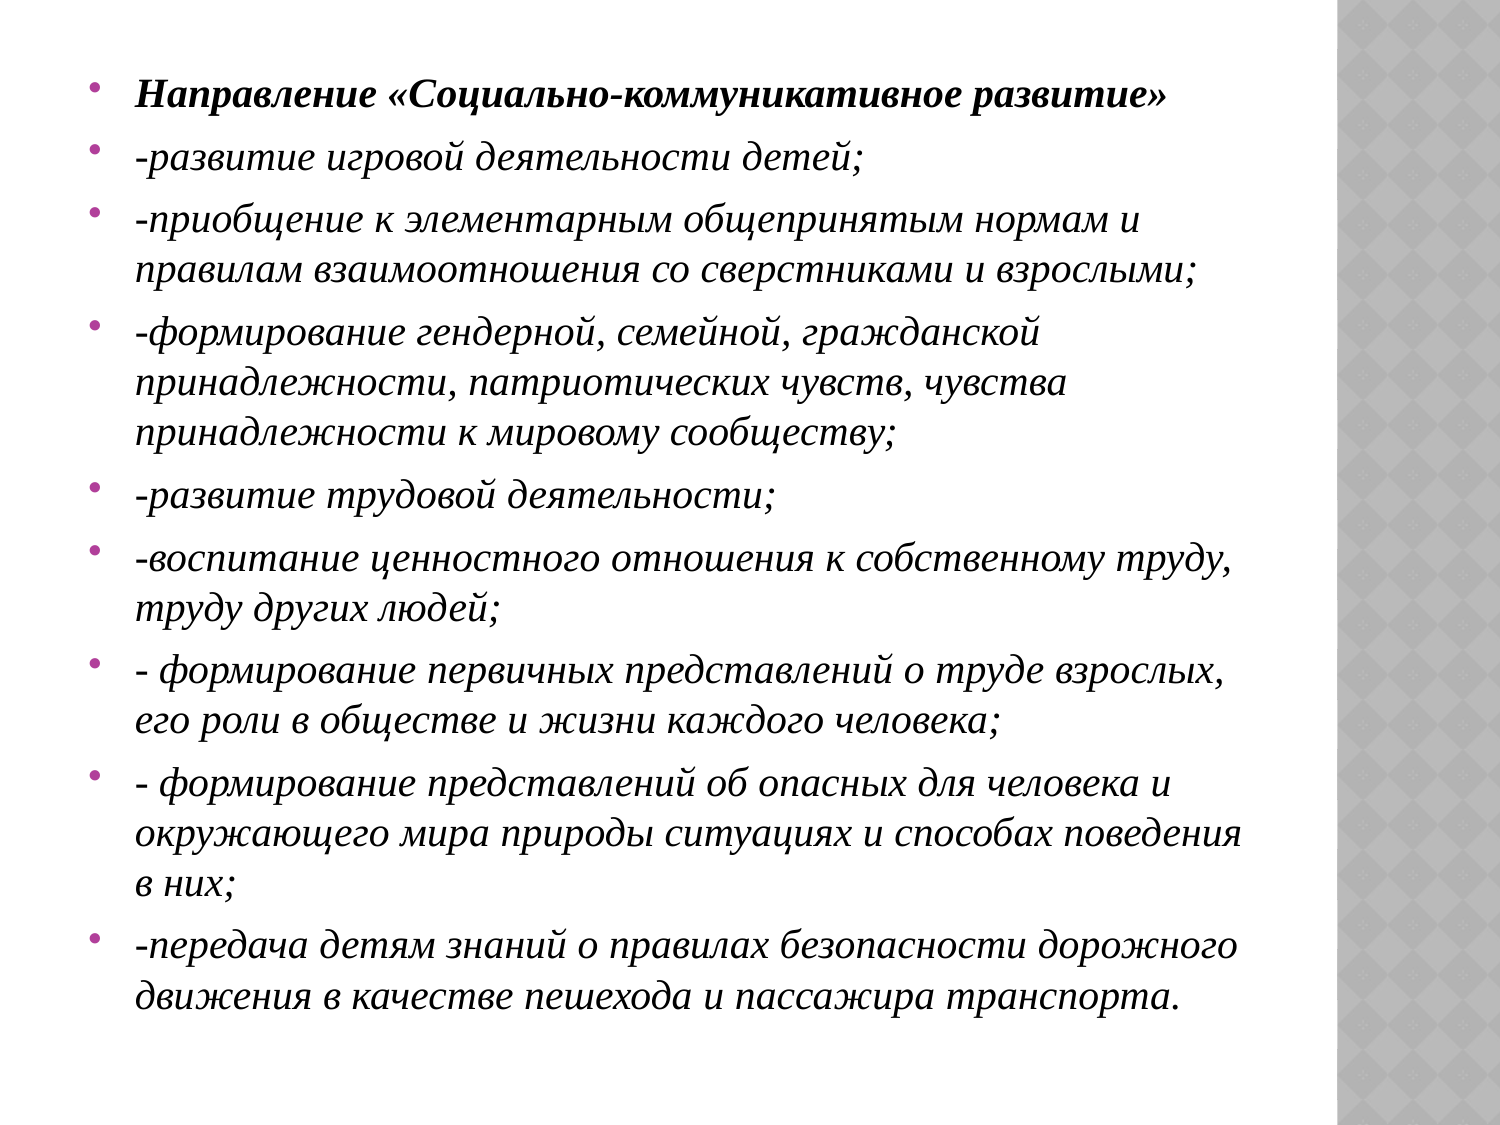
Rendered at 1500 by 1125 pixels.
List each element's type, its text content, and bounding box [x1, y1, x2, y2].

list Направление «Социально-коммуникативное развитие» -развитие игровой деятельности детей; -приобщение к элементарным общепринятым нормам и правилам взаимоотношения со сверстниками и взрослыми; -формирование гендерной, семейной, гражданской принадлежности, патриотических чувств, чувства принадлежности к мировому сообществу; -развитие трудовой деятельности; -воспитание ценностного отношения к собственному труду, труду других людей; - формирование первичных представлений о труде взрослых, его роли в обществе и жизни каждого человека; - формирование представлений об опасных для человека и окружающего мира природы ситуациях и способах поведения в них; -передача детям знаний о правилах безопасности дорожного движения в качестве пешехода и пассажира транспорта. [75, 58, 1263, 1059]
